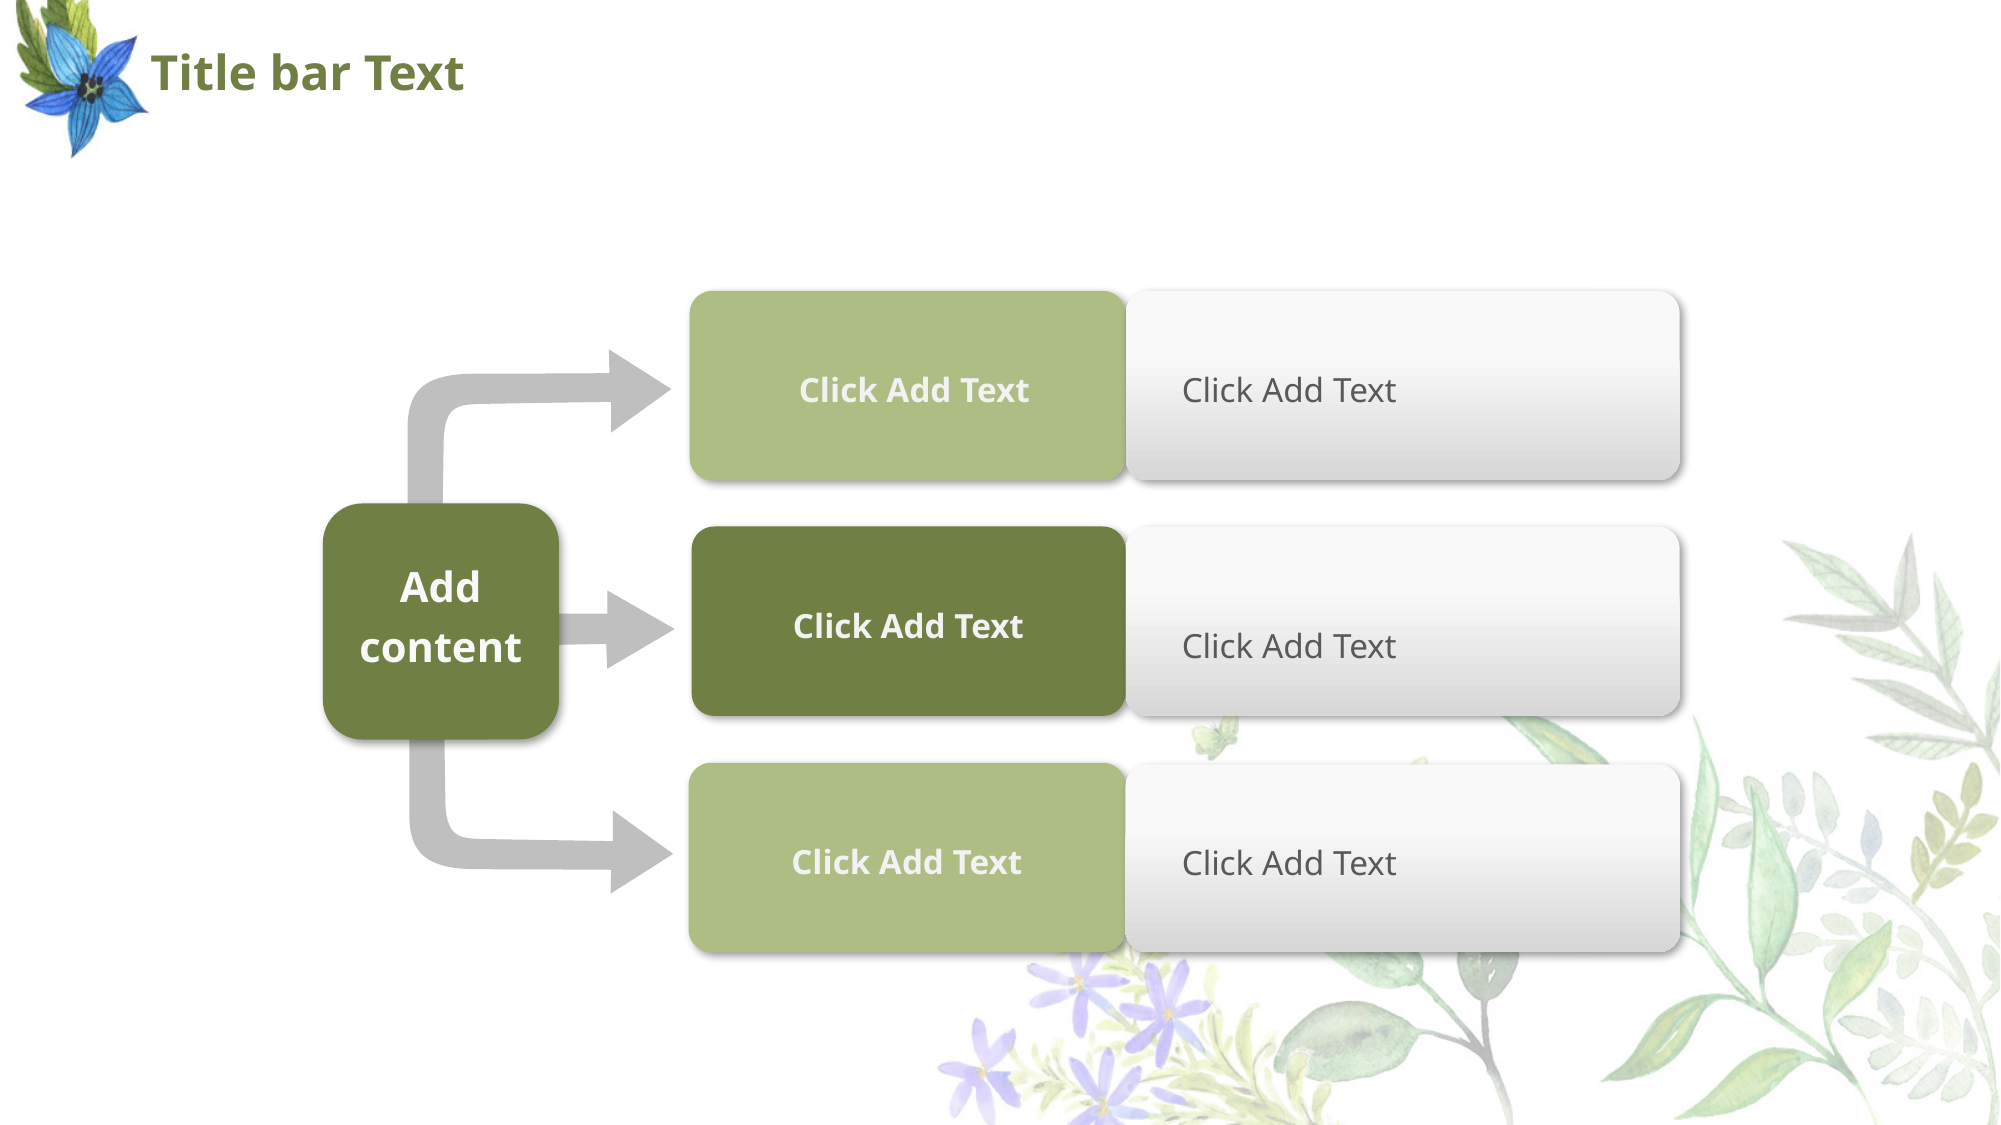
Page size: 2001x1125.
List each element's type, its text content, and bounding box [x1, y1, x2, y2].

text_box [407, 349, 672, 501]
text_box Click Add Text [1125, 290, 1680, 481]
text_box Click Add Text [1125, 764, 1681, 953]
text_box Click Add Text [1125, 526, 1680, 716]
text_box [409, 750, 674, 894]
text_box Click Add Text [689, 290, 1125, 481]
text_box Click Add Text [688, 762, 1125, 953]
title Title bar Text [135, 41, 1861, 109]
text_box Click Add Text [691, 526, 1125, 716]
text_box [569, 590, 675, 669]
text_box Add content [322, 503, 559, 740]
picture [0, 0, 2001, 1125]
